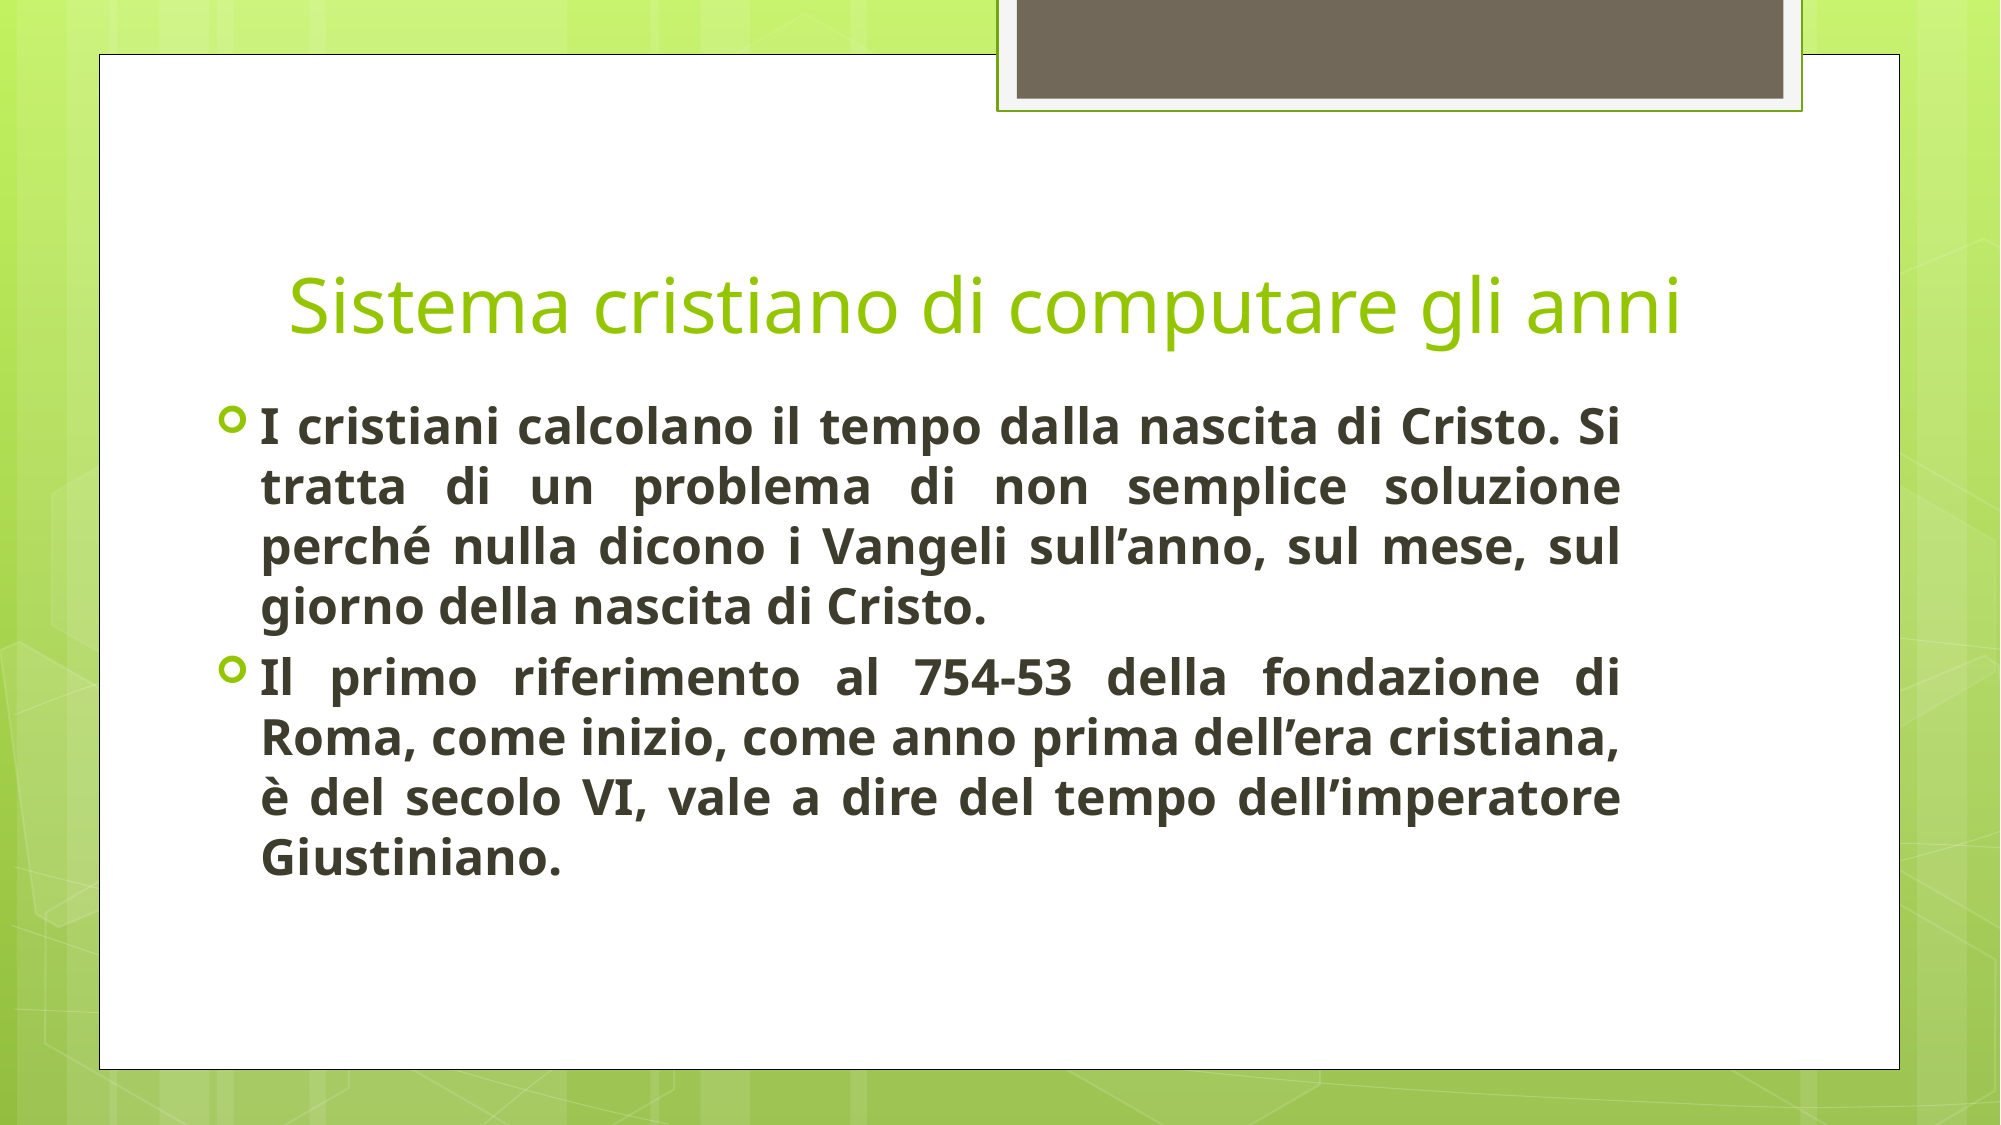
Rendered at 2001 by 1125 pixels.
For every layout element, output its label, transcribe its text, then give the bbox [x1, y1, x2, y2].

title Sistema cristiano di computare gli anni [228, 168, 1765, 357]
list I cristiani calcolano il tempo dalla nascita di Cristo. Si tratta di un problema di non semplice soluzione perché nulla dicono i Vangeli sull’anno, sul mese, sul giorno della nascita di Cristo. Il primo riferimento al 754-53 della fondazione di Roma, come inizio, come anno prima dell’era cristiana, è del secolo VI, vale a dire del tempo dell’imperatore Giustiniano. [189, 387, 1638, 988]
